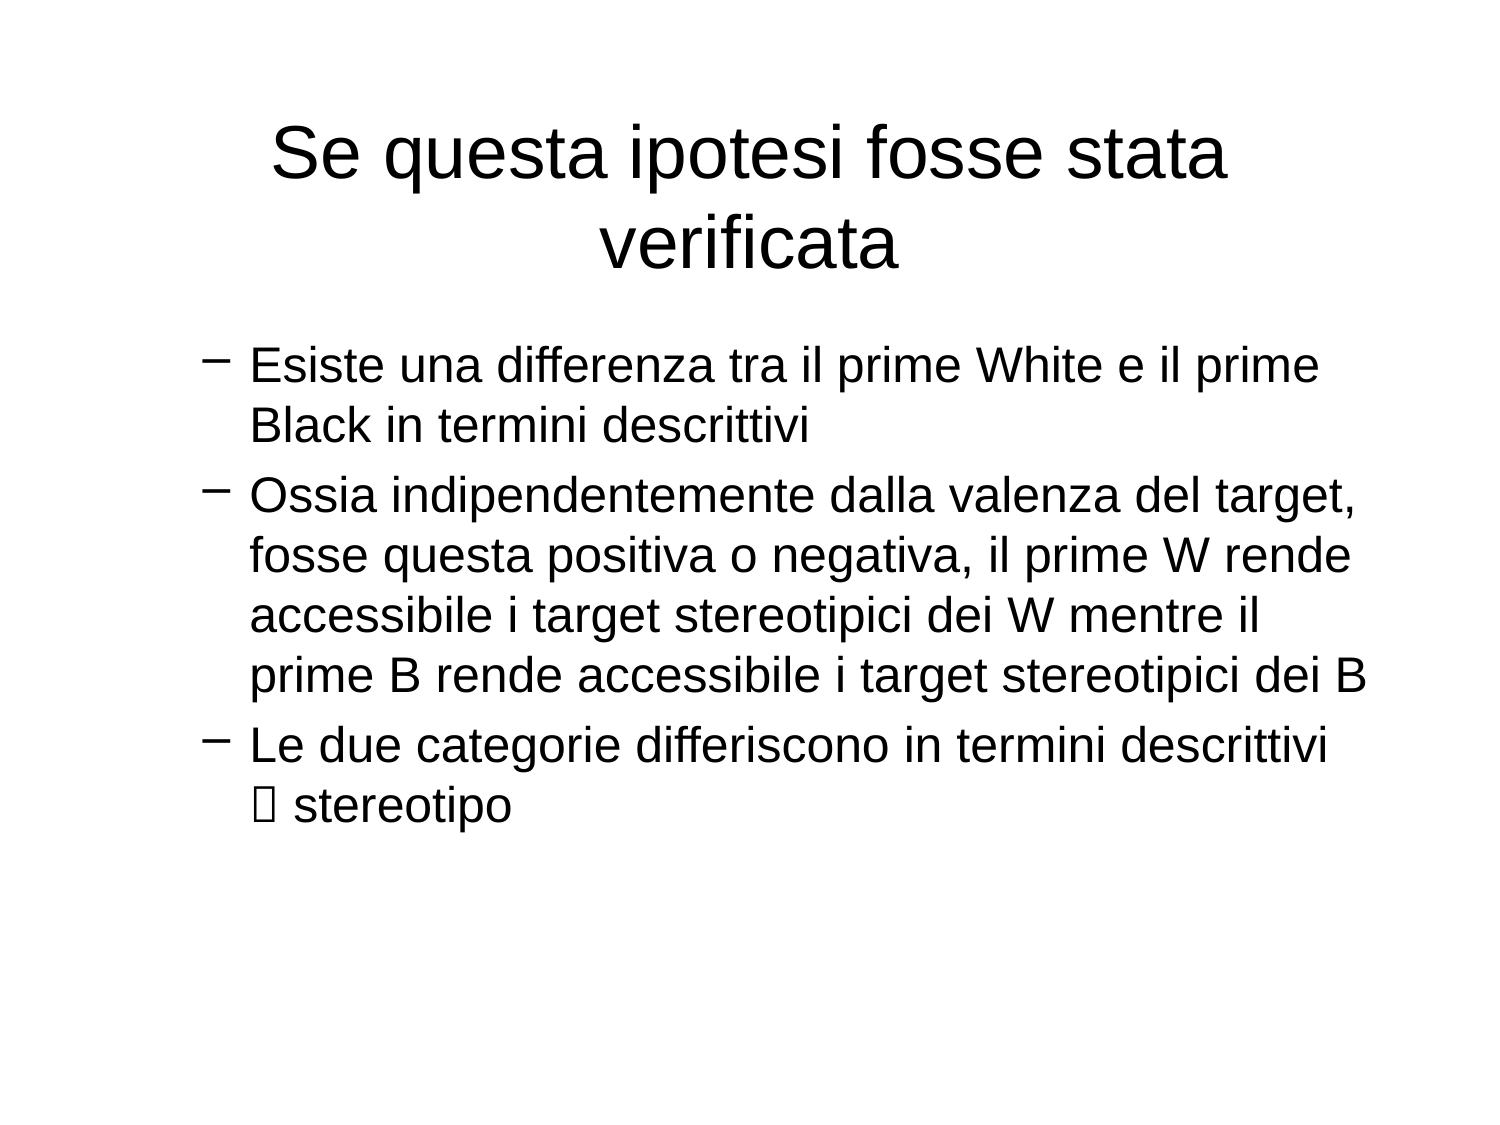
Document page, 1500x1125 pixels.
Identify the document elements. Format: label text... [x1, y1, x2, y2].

title Se questa ipotesi fosse stata verificata [112, 99, 1388, 288]
list Esiste una differenza tra il prime White e il prime Black in termini descrittivi Ossia indipendentemente dalla valenza del target, fosse questa positiva o negativa, il prime W rende accessibile i target stereotipici dei W mentre il prime B rende accessibile i target stereotipici dei B Le due categorie differiscono in termini descrittivi  stereotipo [112, 324, 1388, 1001]
